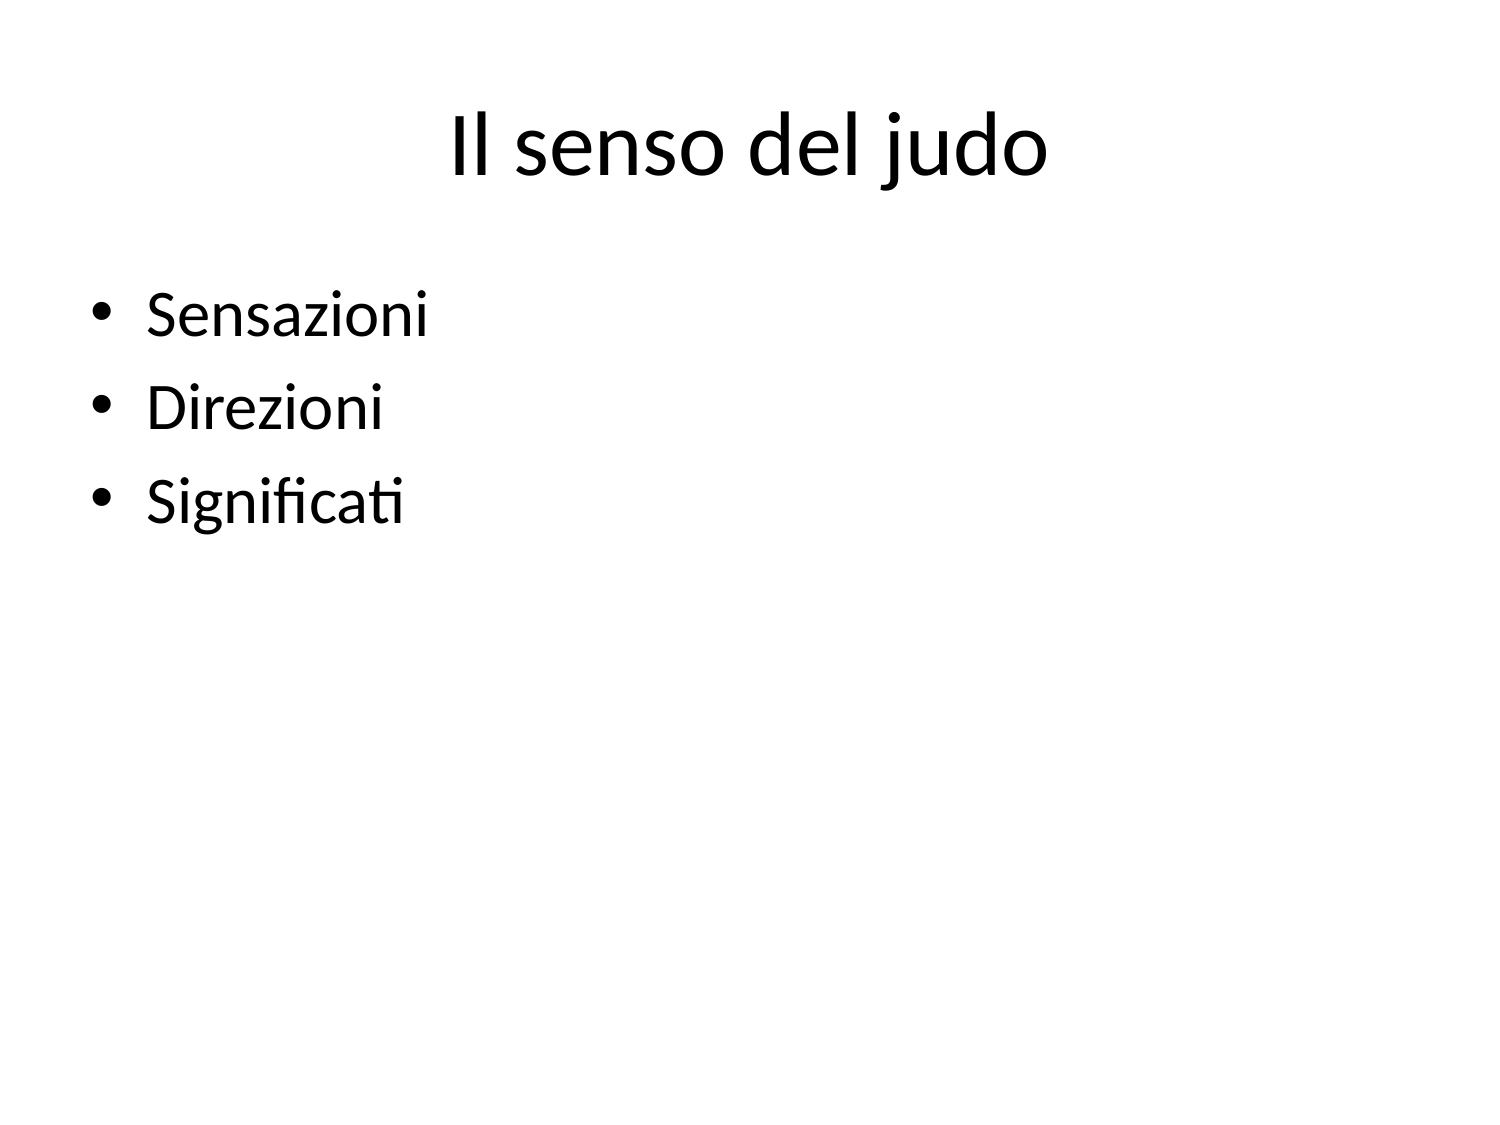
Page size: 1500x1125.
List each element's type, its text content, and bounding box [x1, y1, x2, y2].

title Il senso del judo [75, 45, 1425, 233]
list Sensazioni Direzioni Significati [75, 262, 1425, 1005]
